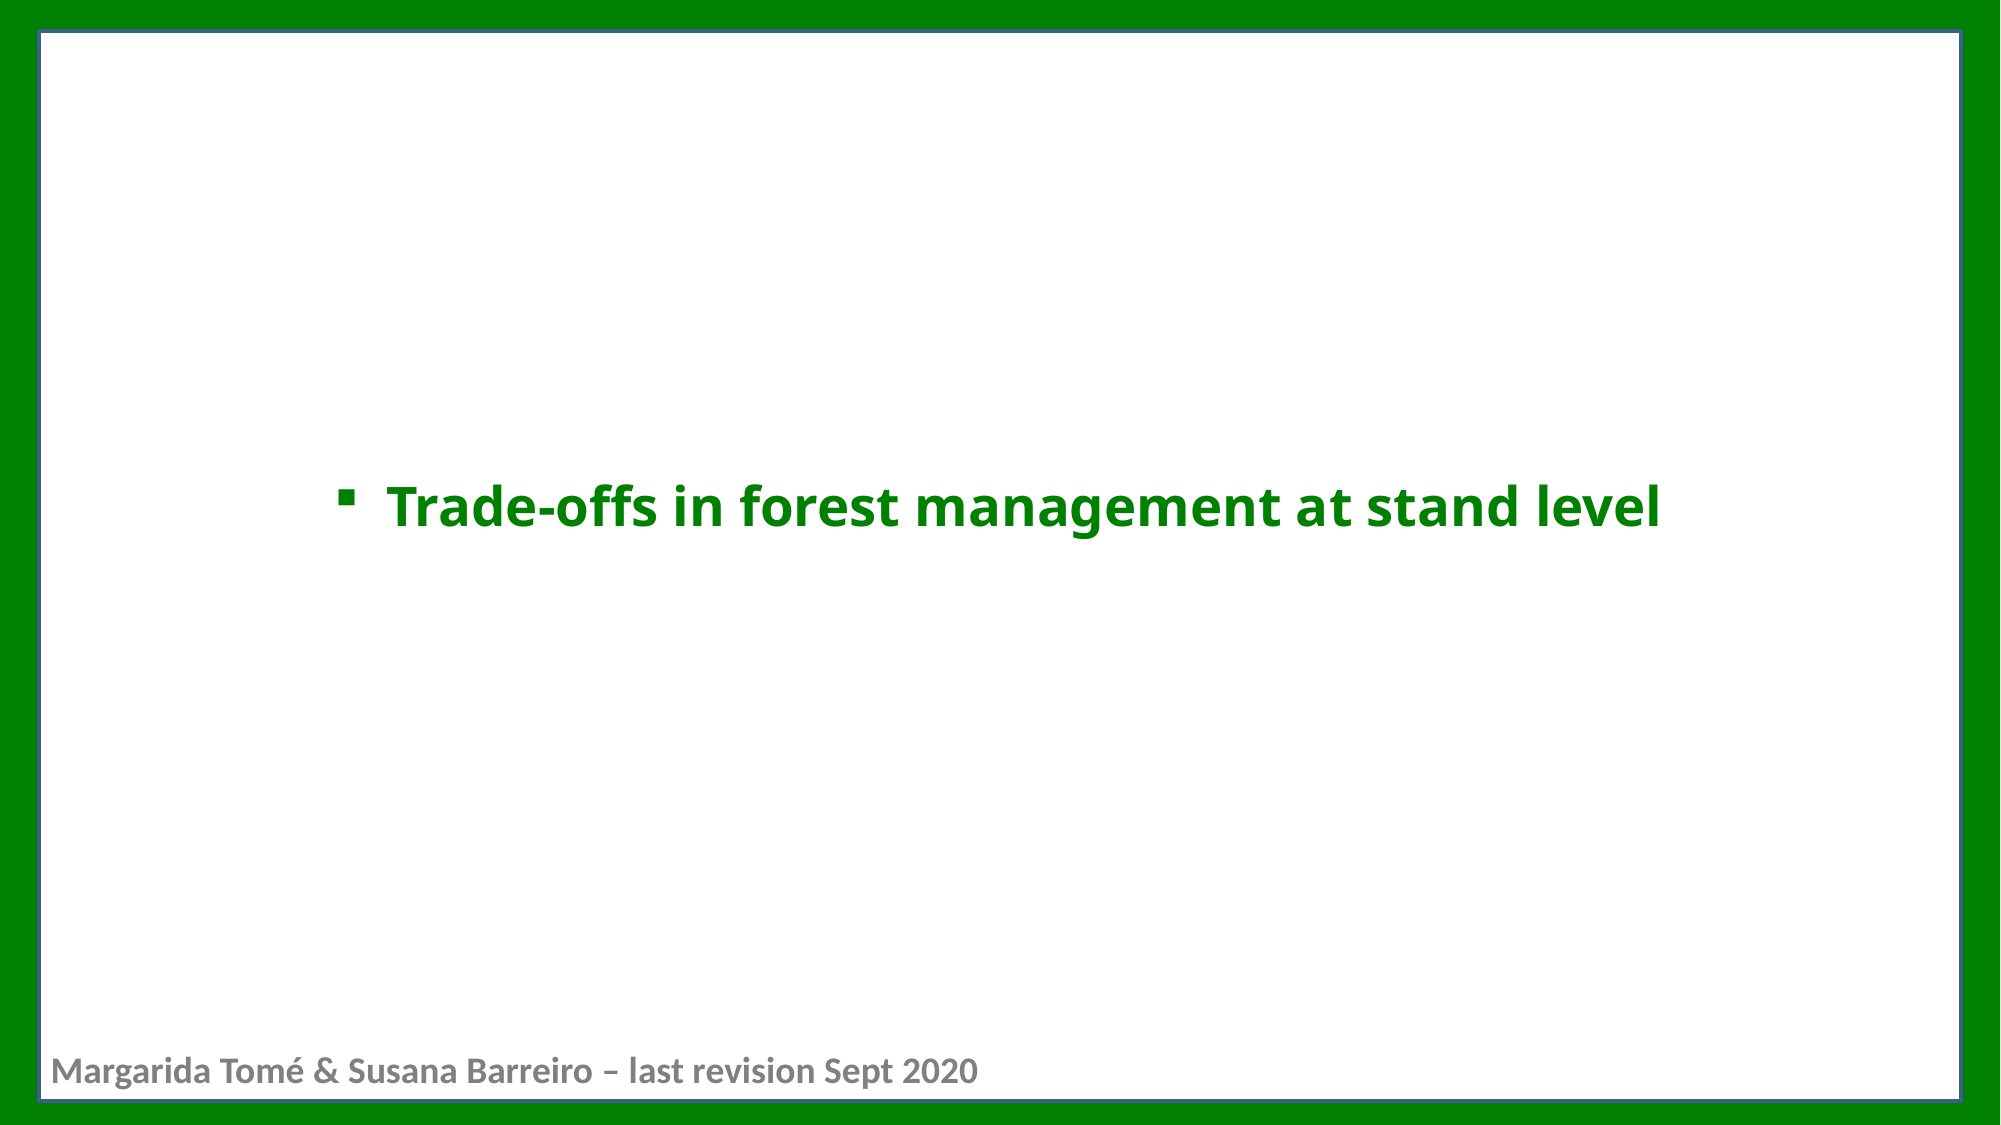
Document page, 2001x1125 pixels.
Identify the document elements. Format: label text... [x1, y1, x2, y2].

title Trade-offs in forest management at stand level [266, 445, 1756, 563]
